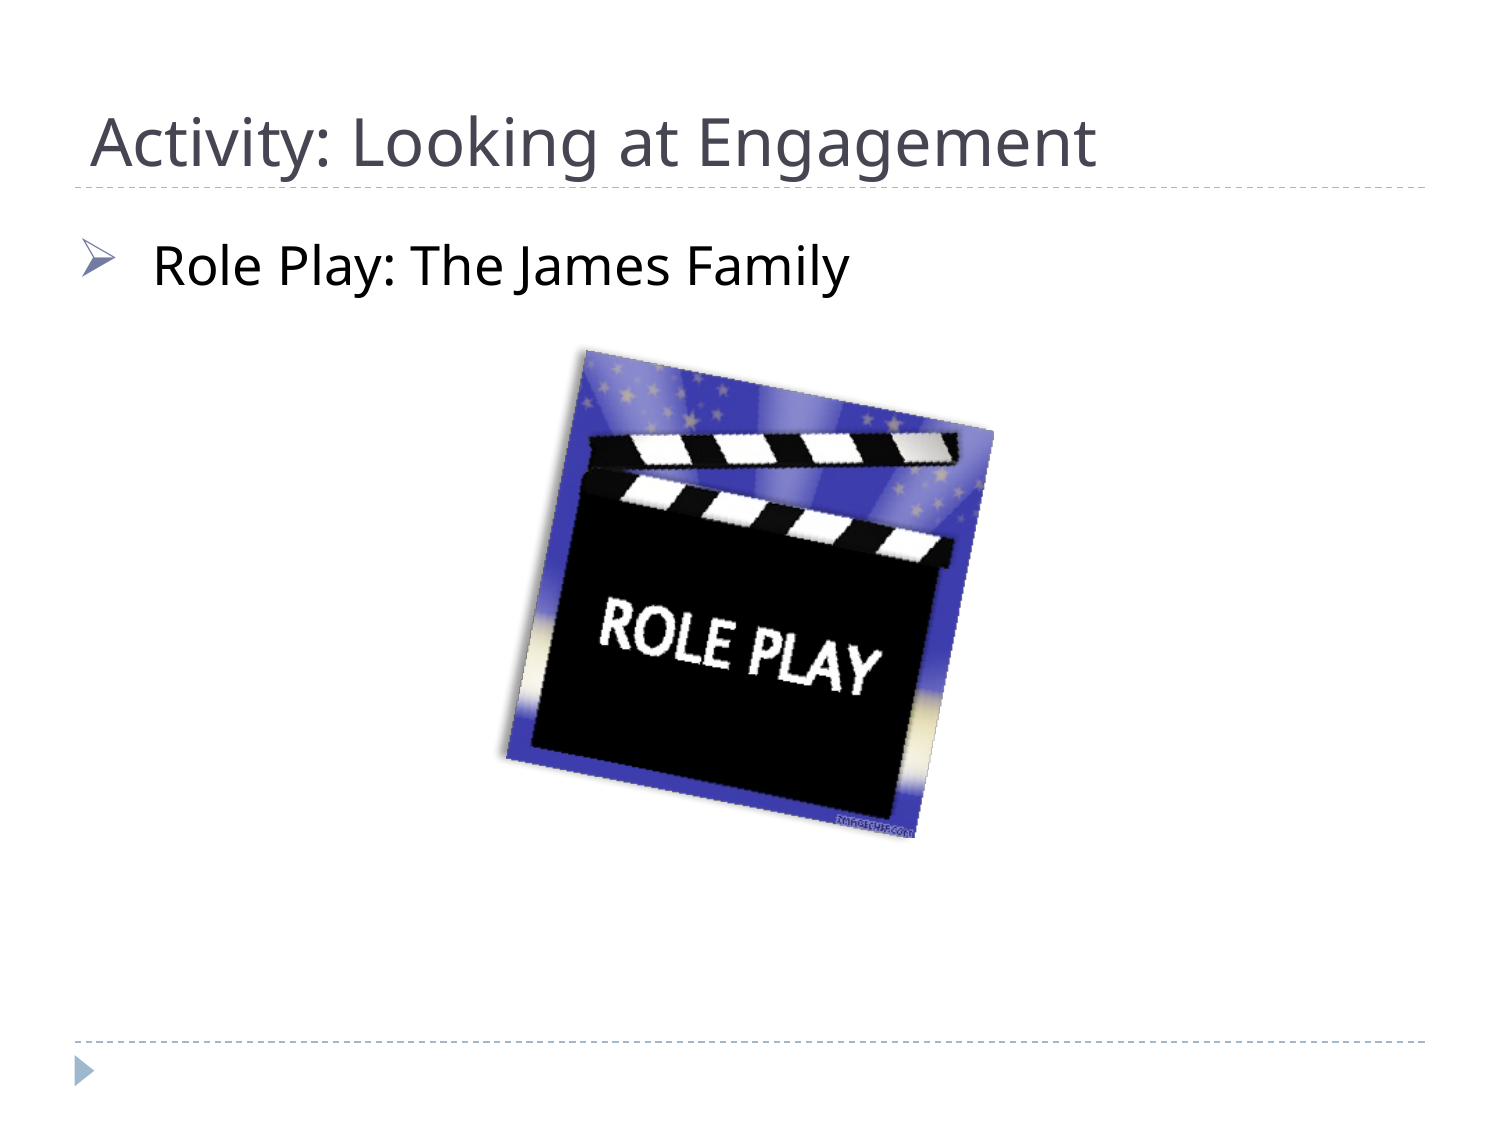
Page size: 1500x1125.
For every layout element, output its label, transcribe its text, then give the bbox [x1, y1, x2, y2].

picture [506, 351, 994, 838]
list Role Play: The James Family [62, 231, 1438, 595]
title Activity: Looking at Engagement [75, 24, 1425, 188]
